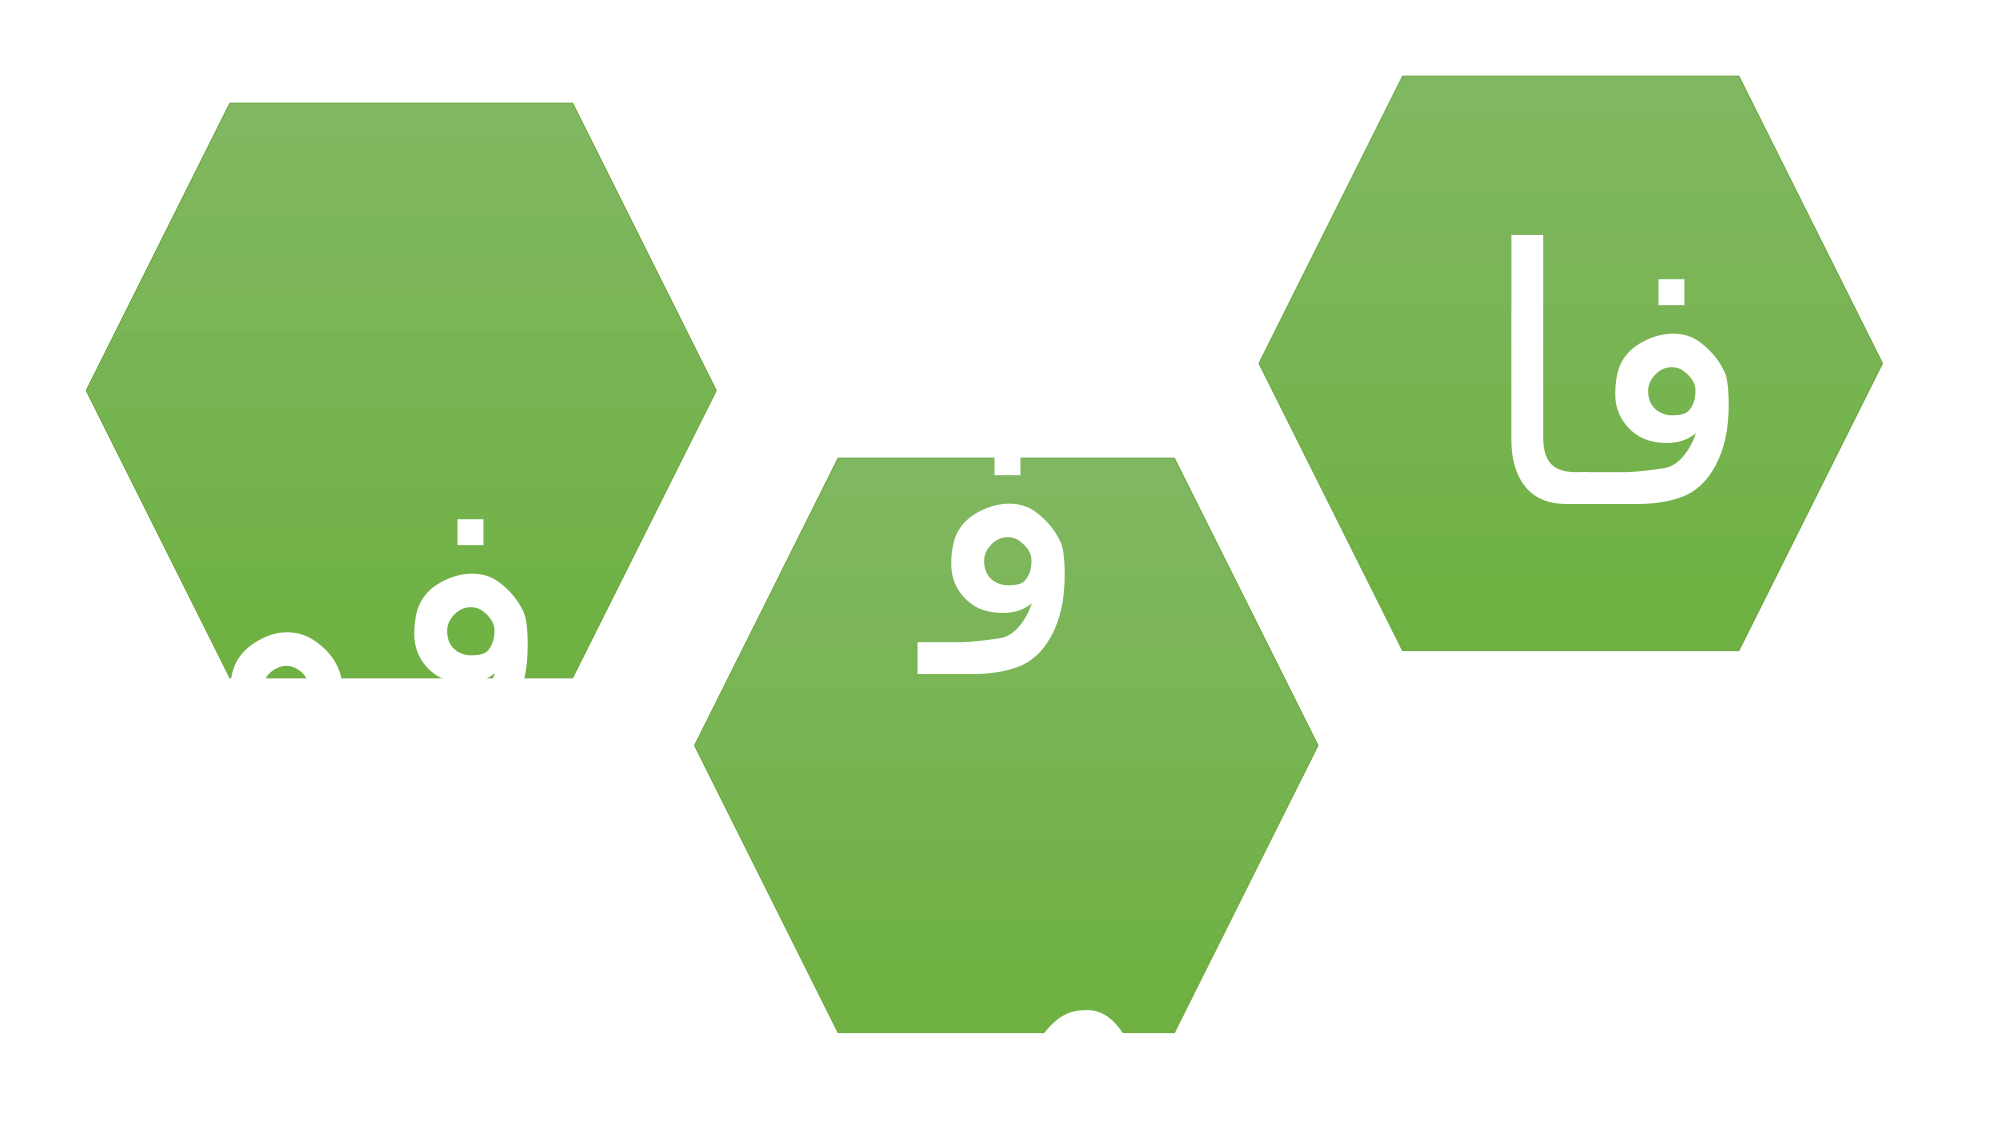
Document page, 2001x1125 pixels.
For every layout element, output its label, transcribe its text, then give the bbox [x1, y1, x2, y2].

text_box في [694, 457, 1319, 1034]
text_box فا [1258, 75, 1883, 652]
text_box فو [85, 102, 717, 679]
